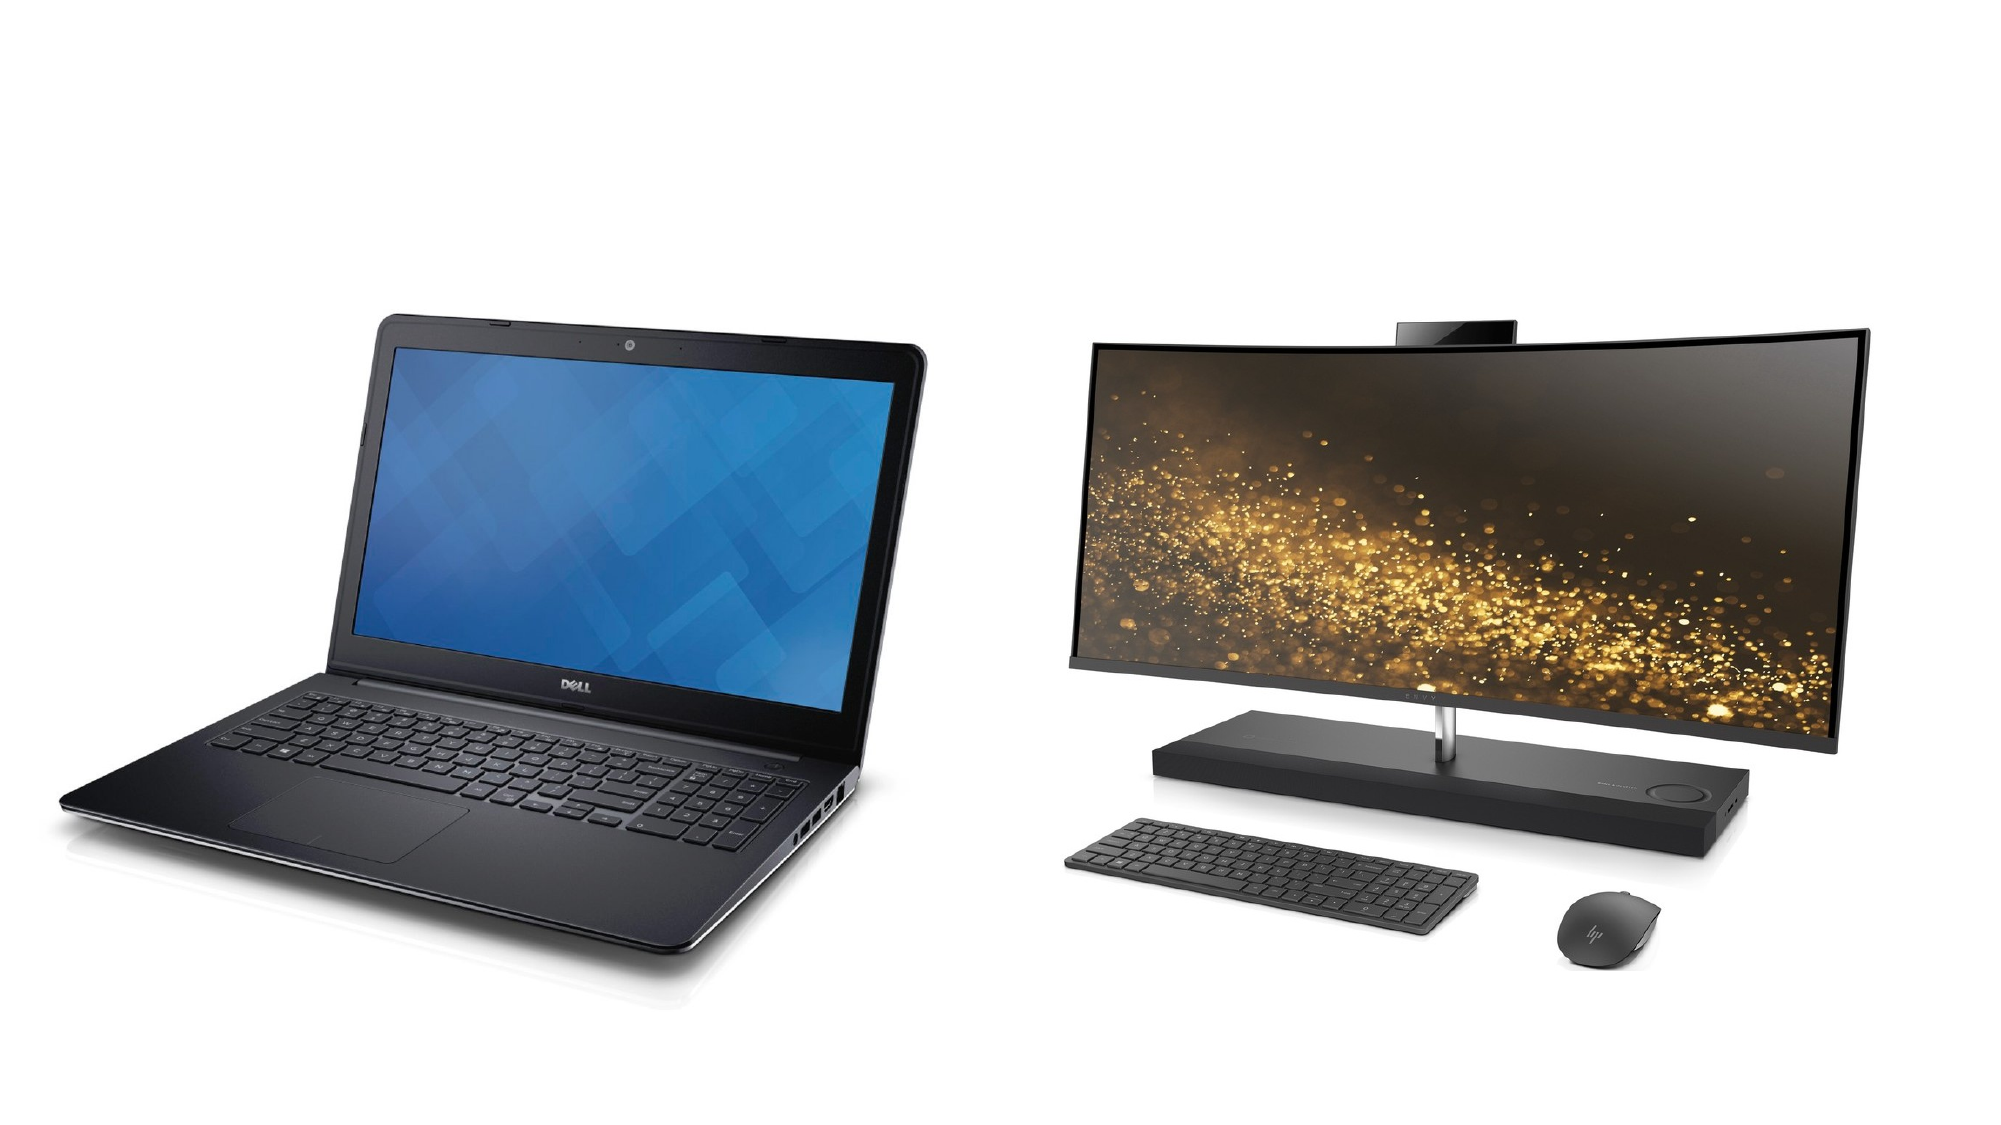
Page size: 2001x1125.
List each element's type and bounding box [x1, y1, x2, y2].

list [31, 297, 984, 1012]
picture [934, 316, 1978, 971]
